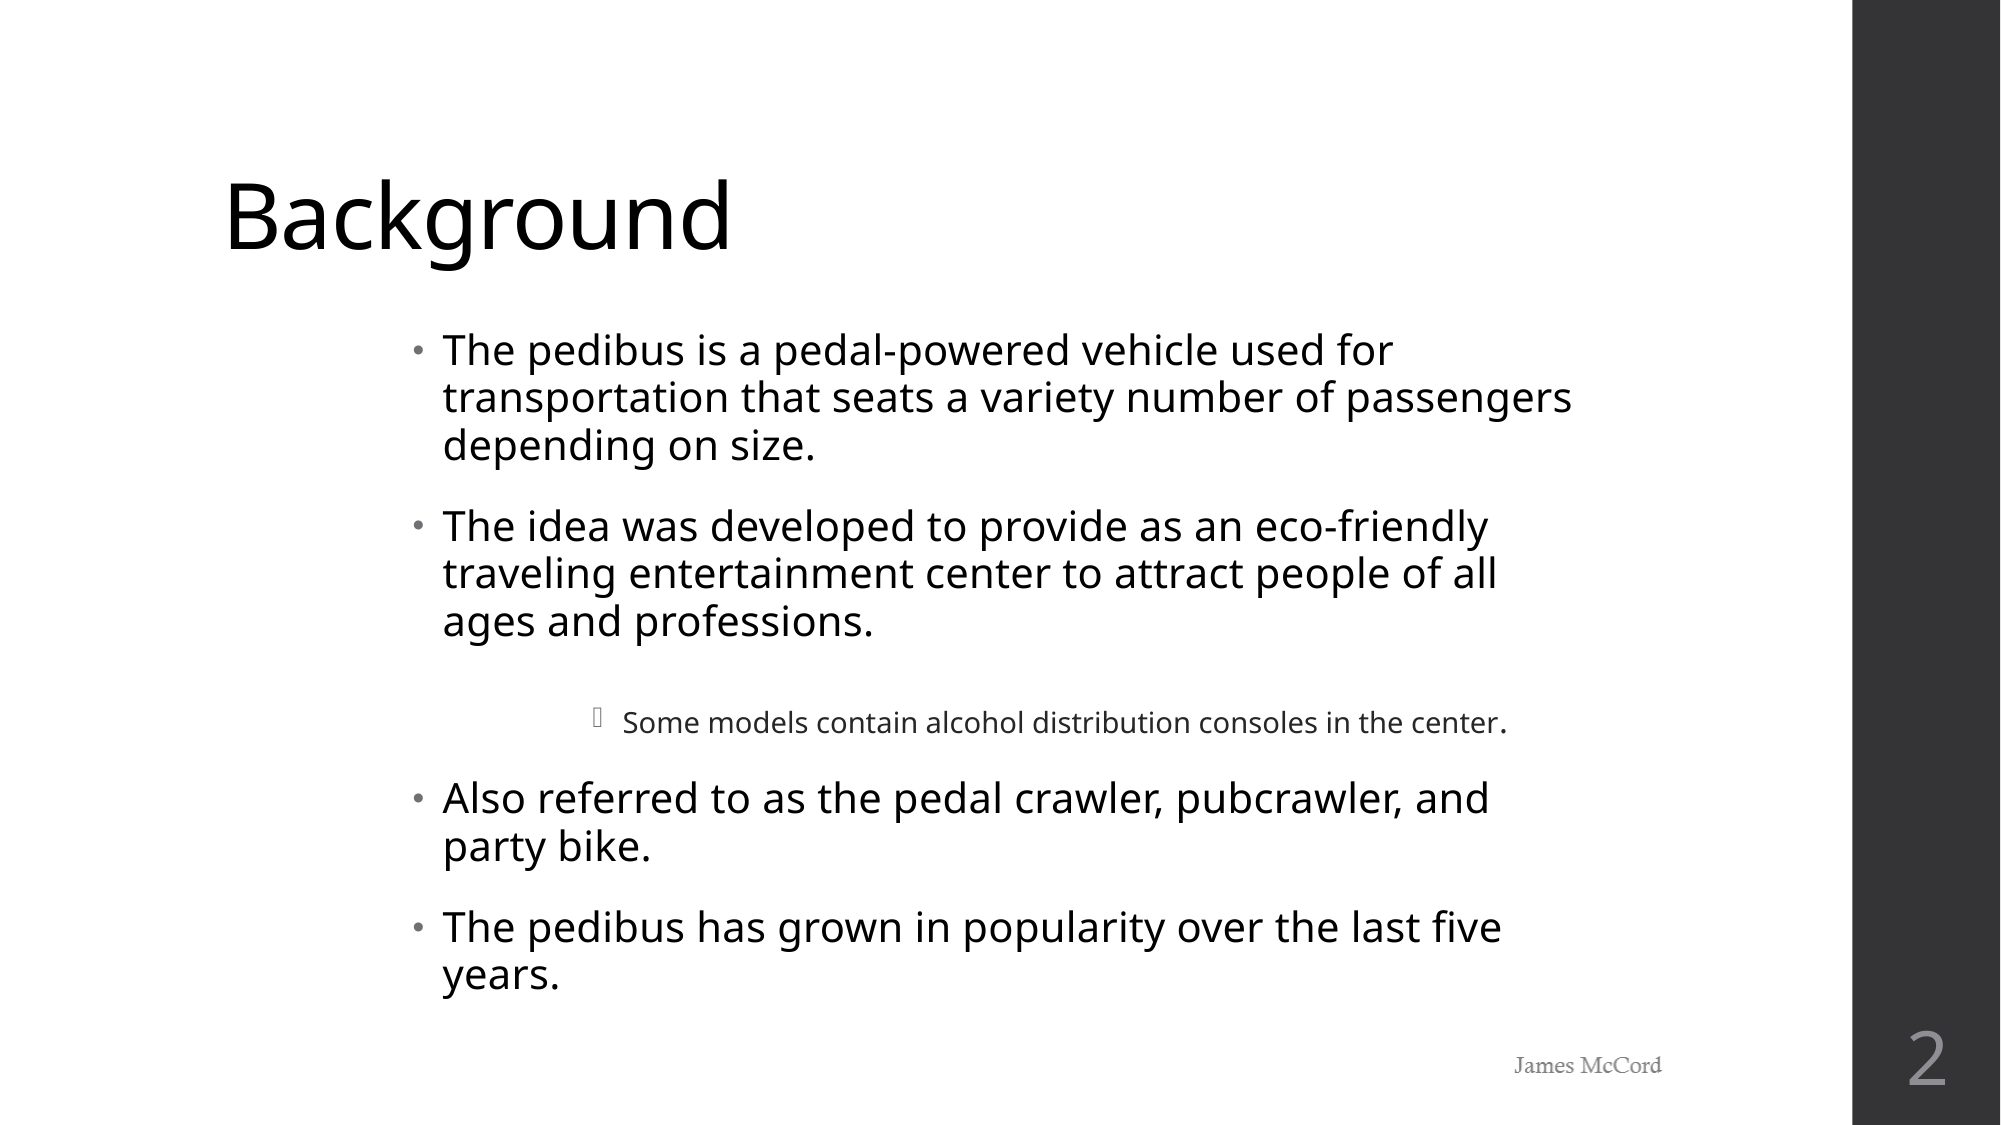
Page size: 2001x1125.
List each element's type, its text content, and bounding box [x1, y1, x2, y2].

list The pedibus is a pedal-powered vehicle used for transportation that seats a variety number of passengers depending on size. The idea was developed to provide as an eco-friendly traveling entertainment center to attract people of all ages and professions. Some models contain alcohol distribution consoles in the center. Also referred to as the pedal crawler, pubcrawler, and party bike. The pedibus has grown in popularity over the last five years. [397, 319, 1603, 1013]
title Background [206, 60, 1797, 278]
picture [1499, 1041, 1706, 1093]
slide_number 2 [1852, 1012, 2000, 1110]
